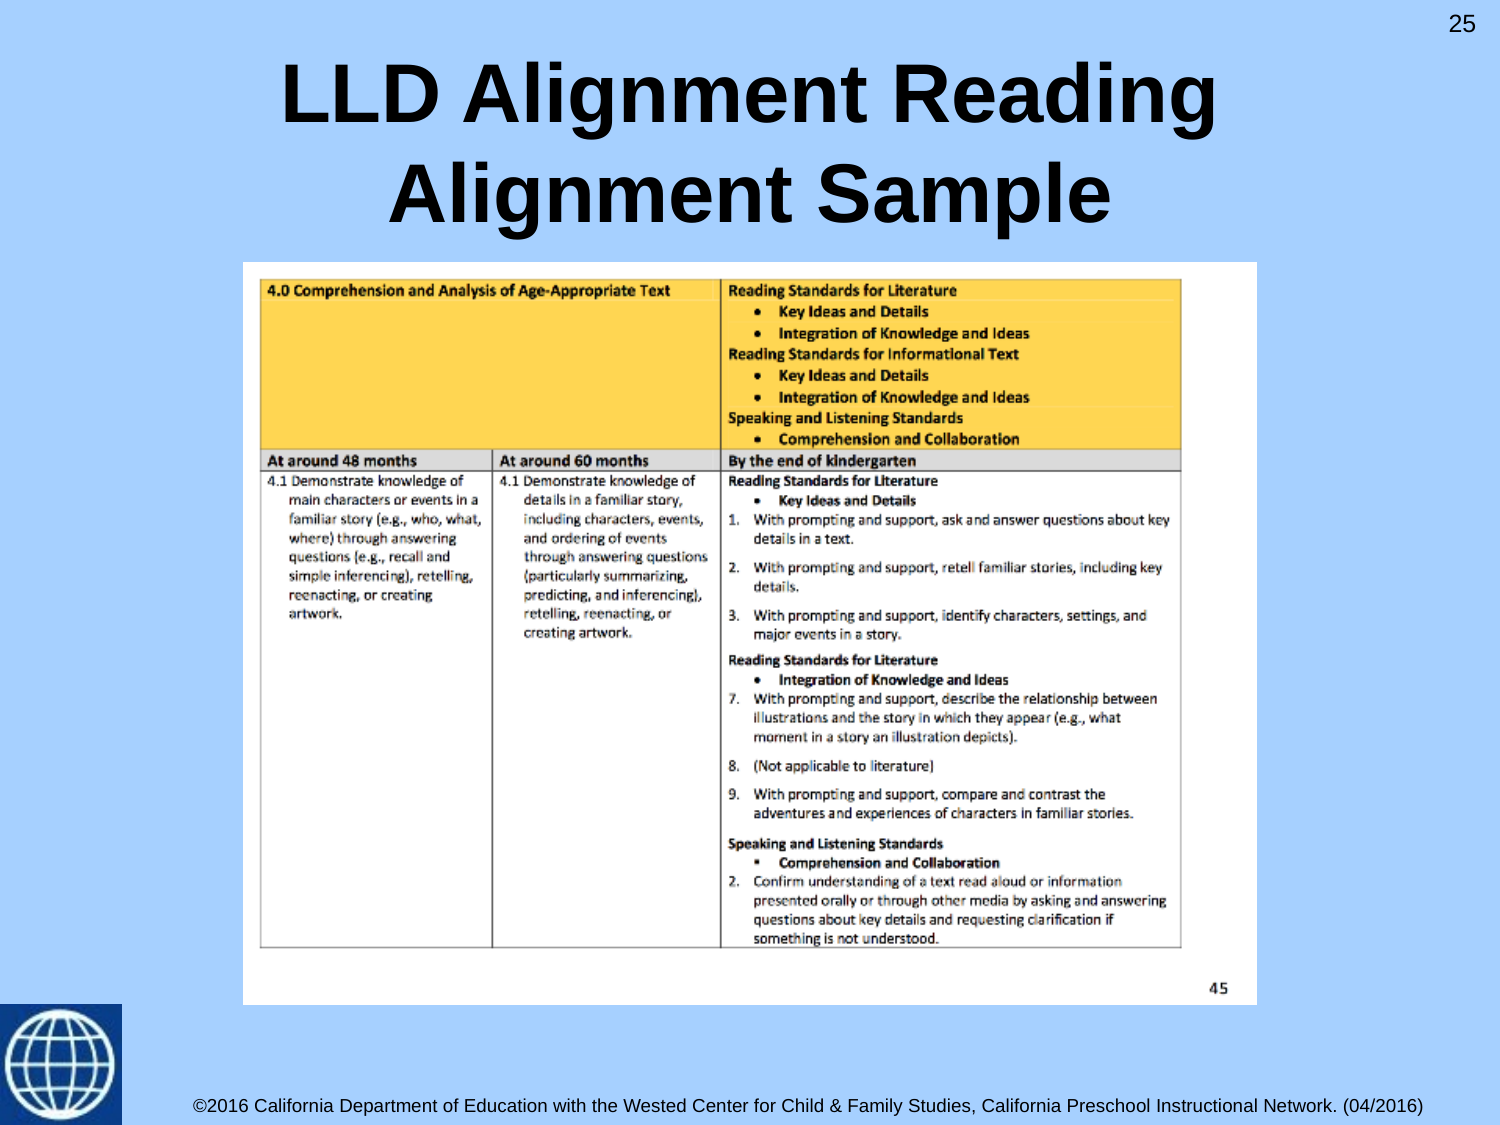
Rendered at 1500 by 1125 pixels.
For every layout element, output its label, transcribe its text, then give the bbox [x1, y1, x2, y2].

picture [0, 1004, 122, 1125]
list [242, 262, 1257, 1006]
title LLD Alignment Reading Alignment Sample [75, 45, 1425, 233]
slide_number 25 [1425, 0, 1500, 60]
